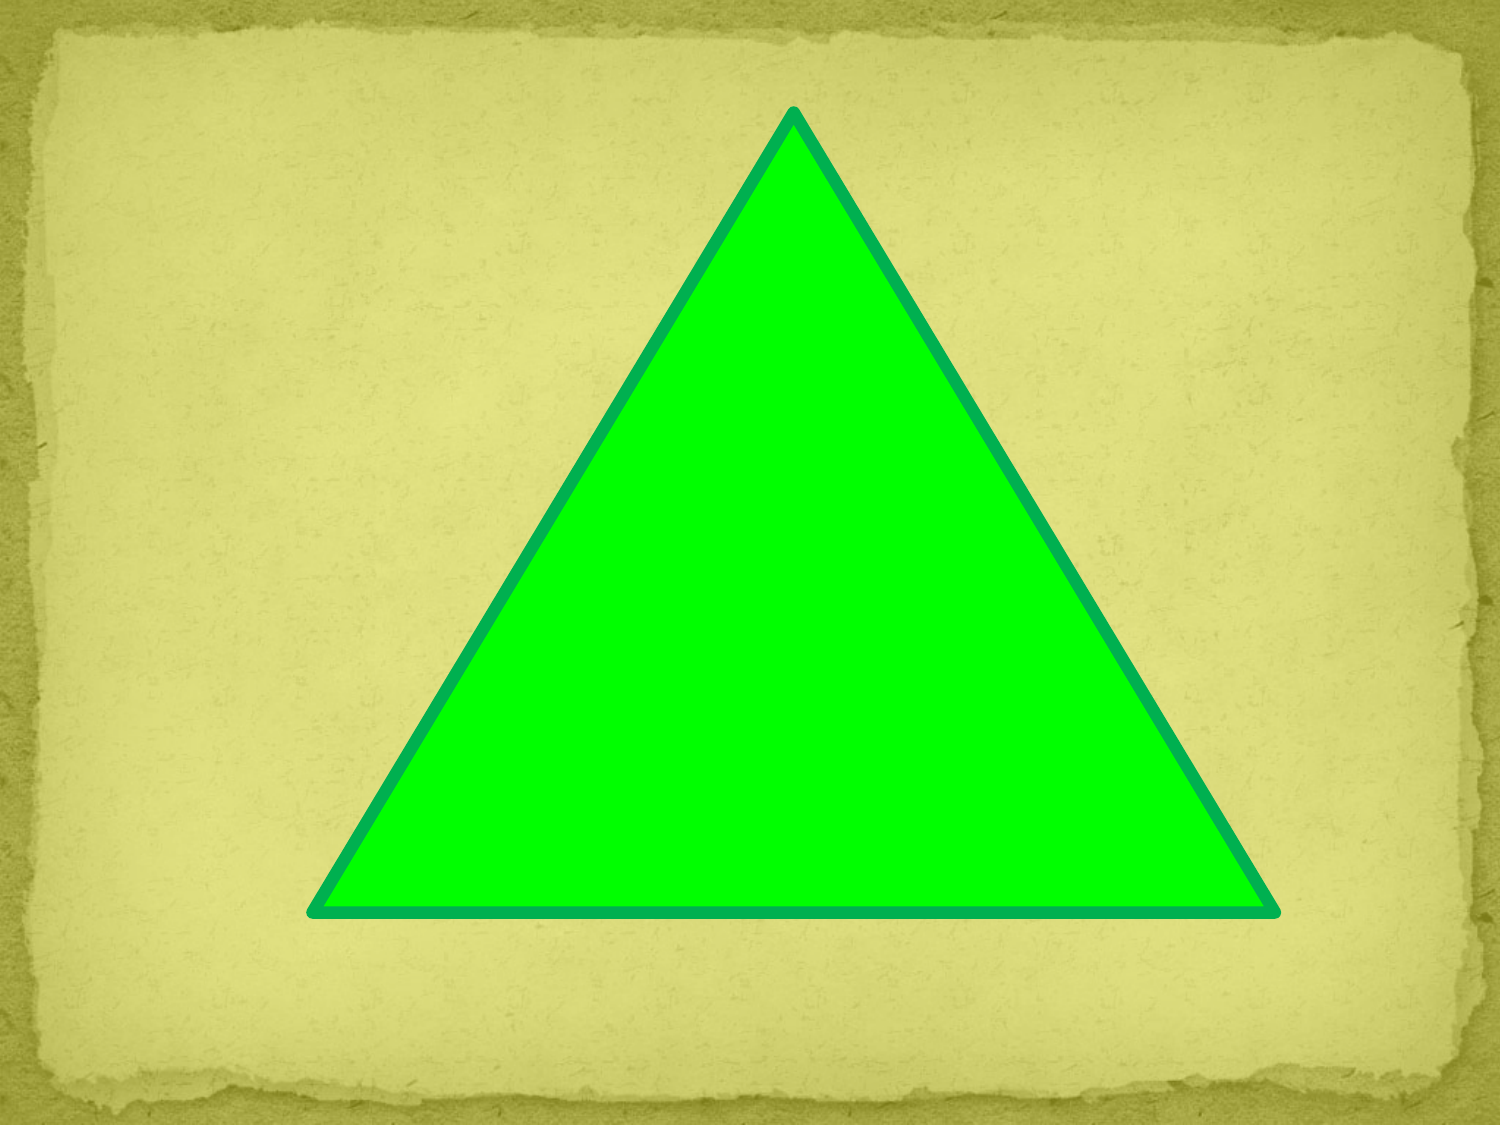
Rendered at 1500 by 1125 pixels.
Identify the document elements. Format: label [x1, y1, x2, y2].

text_box [309, 109, 1278, 916]
